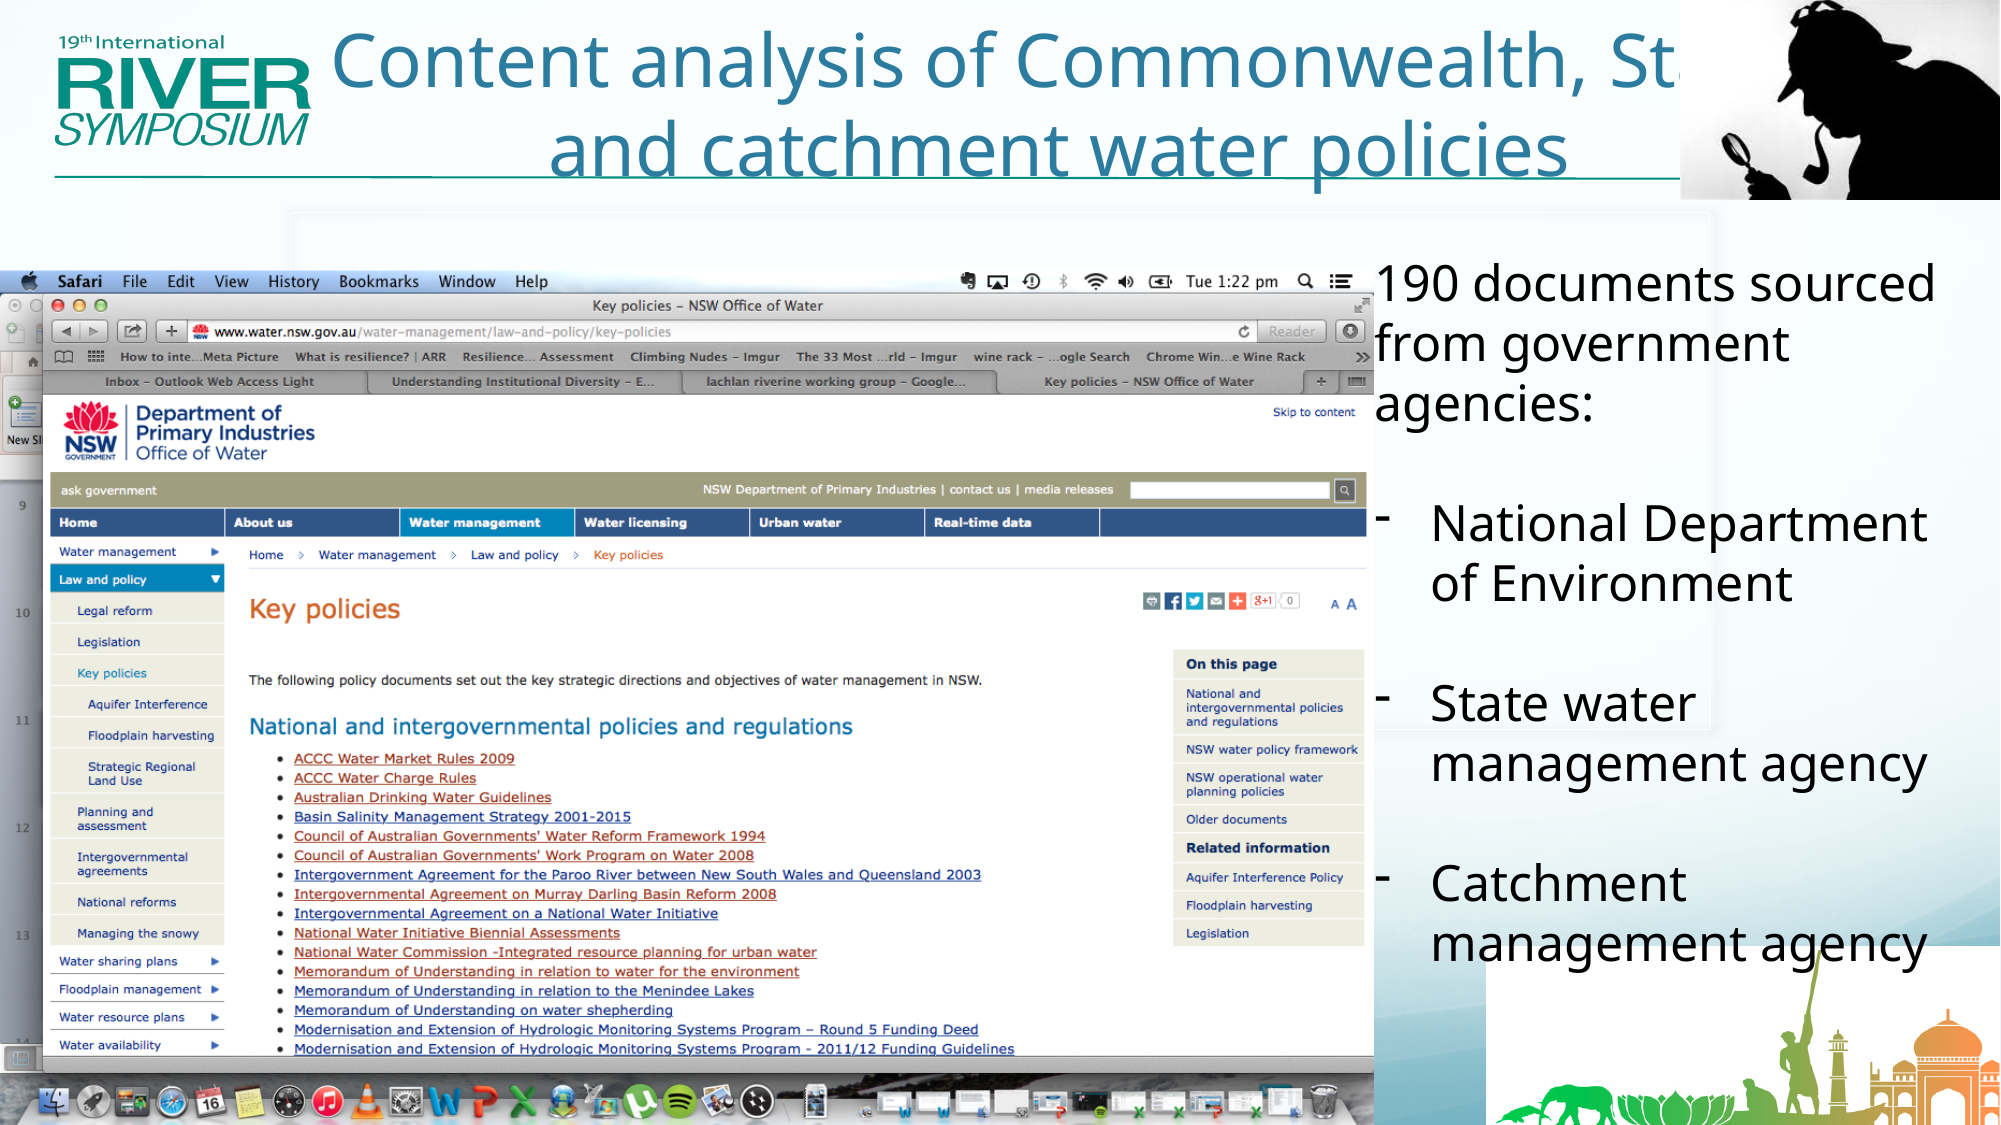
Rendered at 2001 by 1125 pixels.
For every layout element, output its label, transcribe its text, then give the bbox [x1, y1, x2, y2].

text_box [54, 176, 1672, 180]
text_box Content analysis of Commonwealth, State and catchment water policies [312, 4, 1673, 173]
text_box Content analysis of Commonwealth, State and catchment water policies [312, 192, 1672, 200]
text_box 190 documents sourced from government agencies: National Department of Environment State water management agency Catchment management agency [1359, 244, 2000, 980]
picture [0, 270, 1374, 1125]
picture [1485, 946, 2000, 1125]
picture [23, 0, 343, 152]
picture [1679, 0, 2000, 200]
